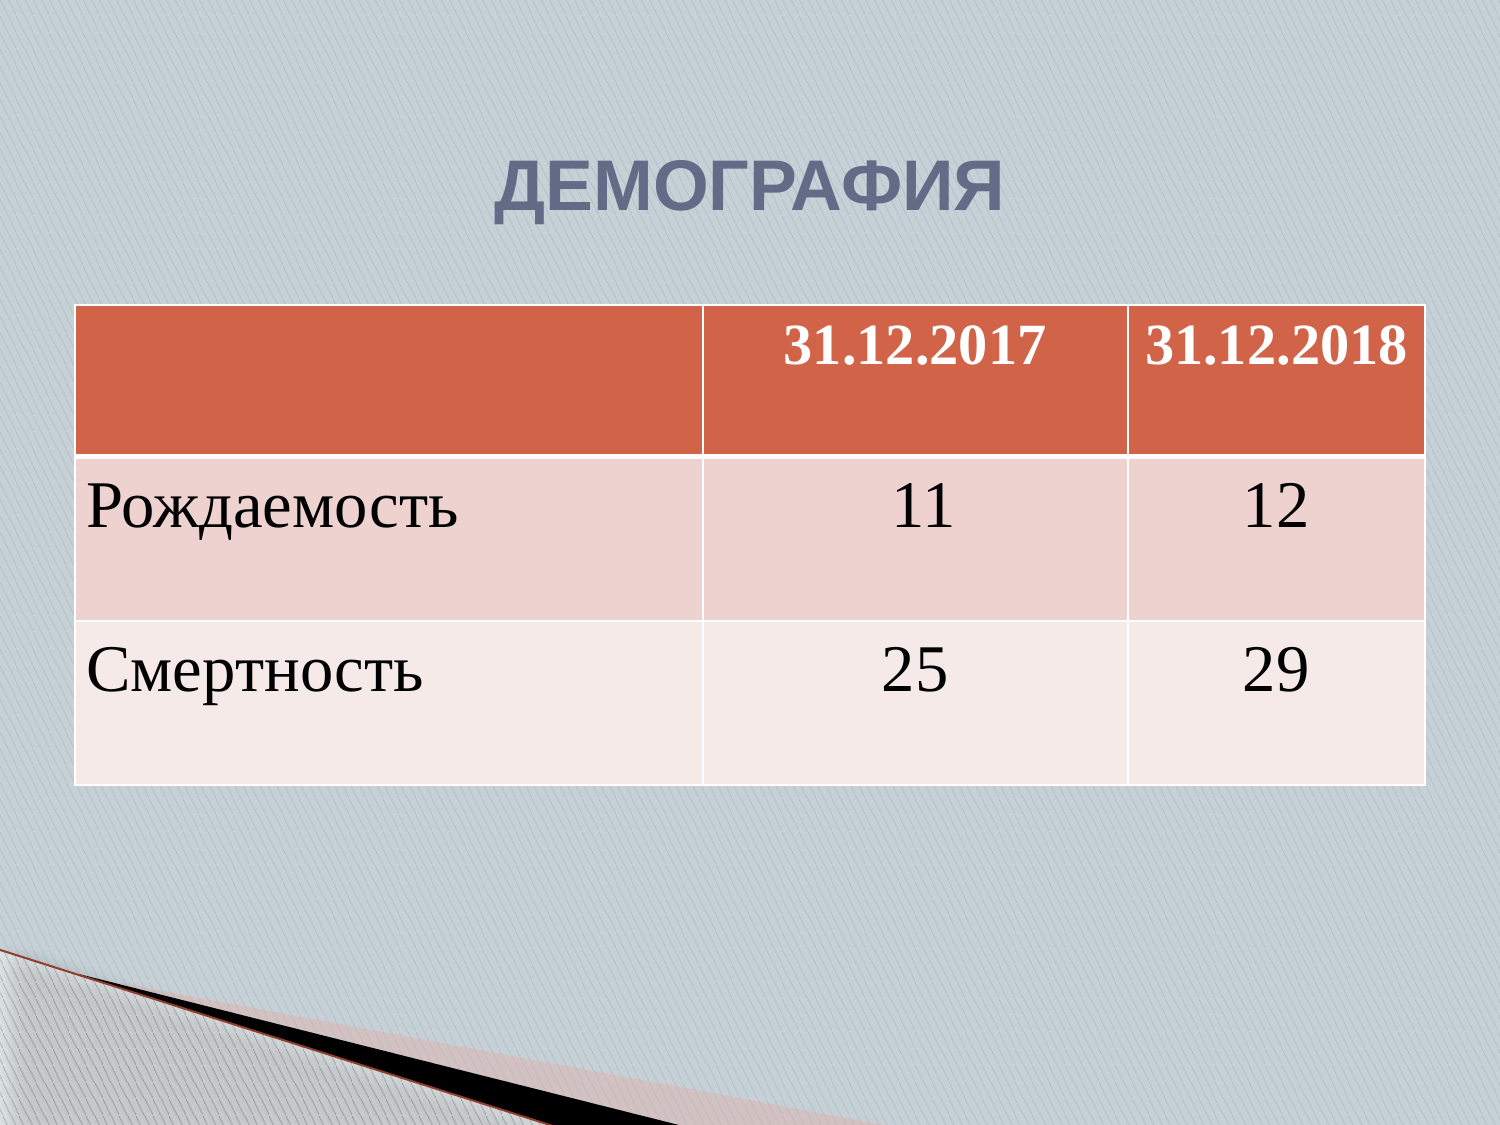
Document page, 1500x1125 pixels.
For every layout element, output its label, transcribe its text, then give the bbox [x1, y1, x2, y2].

table_cell Смертность [76, 622, 702, 784]
table_cell 12 [1129, 459, 1424, 620]
title ДЕМОГРАФИЯ [75, 45, 1425, 233]
table_header [76, 306, 702, 454]
table_cell Рождаемость [76, 459, 702, 620]
table_cell 11 [704, 459, 1127, 620]
table_cell 29 [1129, 622, 1424, 784]
table_header 31.12.2017 [704, 306, 1127, 454]
table_cell 25 [704, 622, 1127, 784]
table_header 31.12.2018 [1129, 306, 1424, 454]
